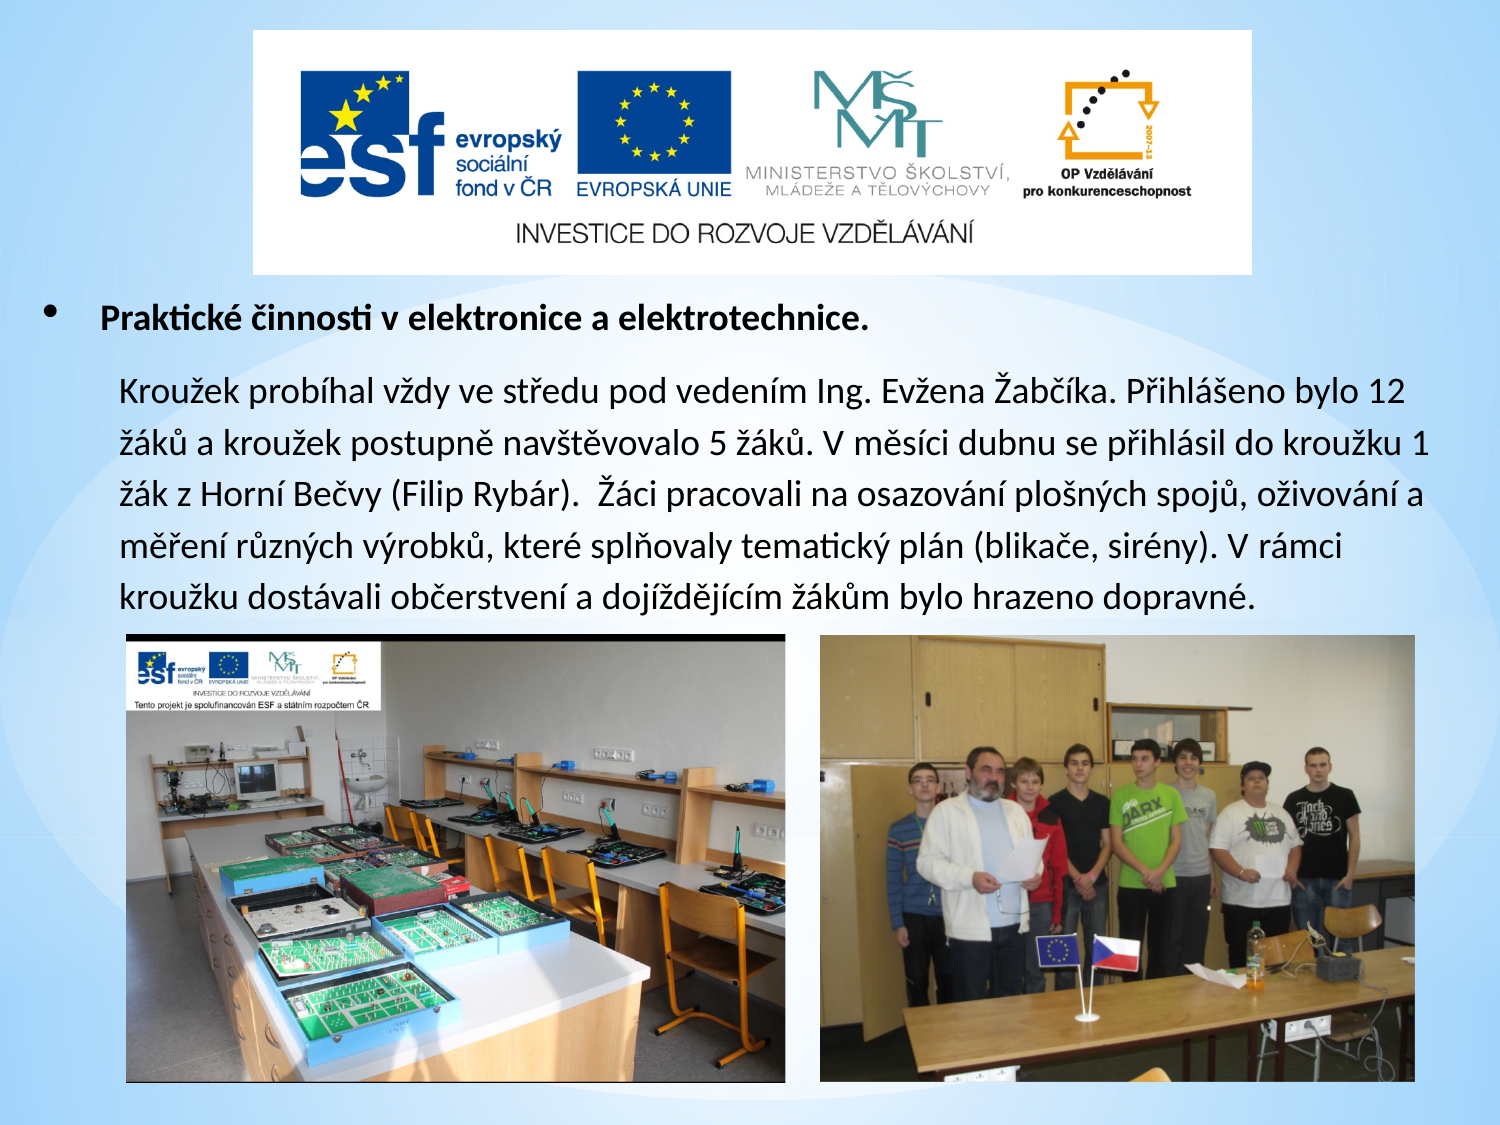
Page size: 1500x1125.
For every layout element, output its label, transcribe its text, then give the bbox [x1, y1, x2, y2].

text_box Praktické činnosti v elektronice a elektrotechnice. Kroužek probíhal vždy ve středu pod vedením Ing. Evžena Žabčíka. Přihlášeno bylo 12 žáků a kroužek postupně navštěvovalo 5 žáků. V měsíci dubnu se přihlásil do kroužku 1 žák z Horní Bečvy (Filip Rybár). Žáci pracovali na osazování plošných spojů, oživování a měření různých výrobků, které splňovaly tematický plán (blikače, sirény). V rámci kroužku dostávali občerstvení a dojíždějícím žákům bylo hrazeno dopravné. [29, 278, 1447, 625]
picture [820, 635, 1416, 1083]
picture [125, 634, 786, 1083]
picture [253, 30, 1252, 275]
